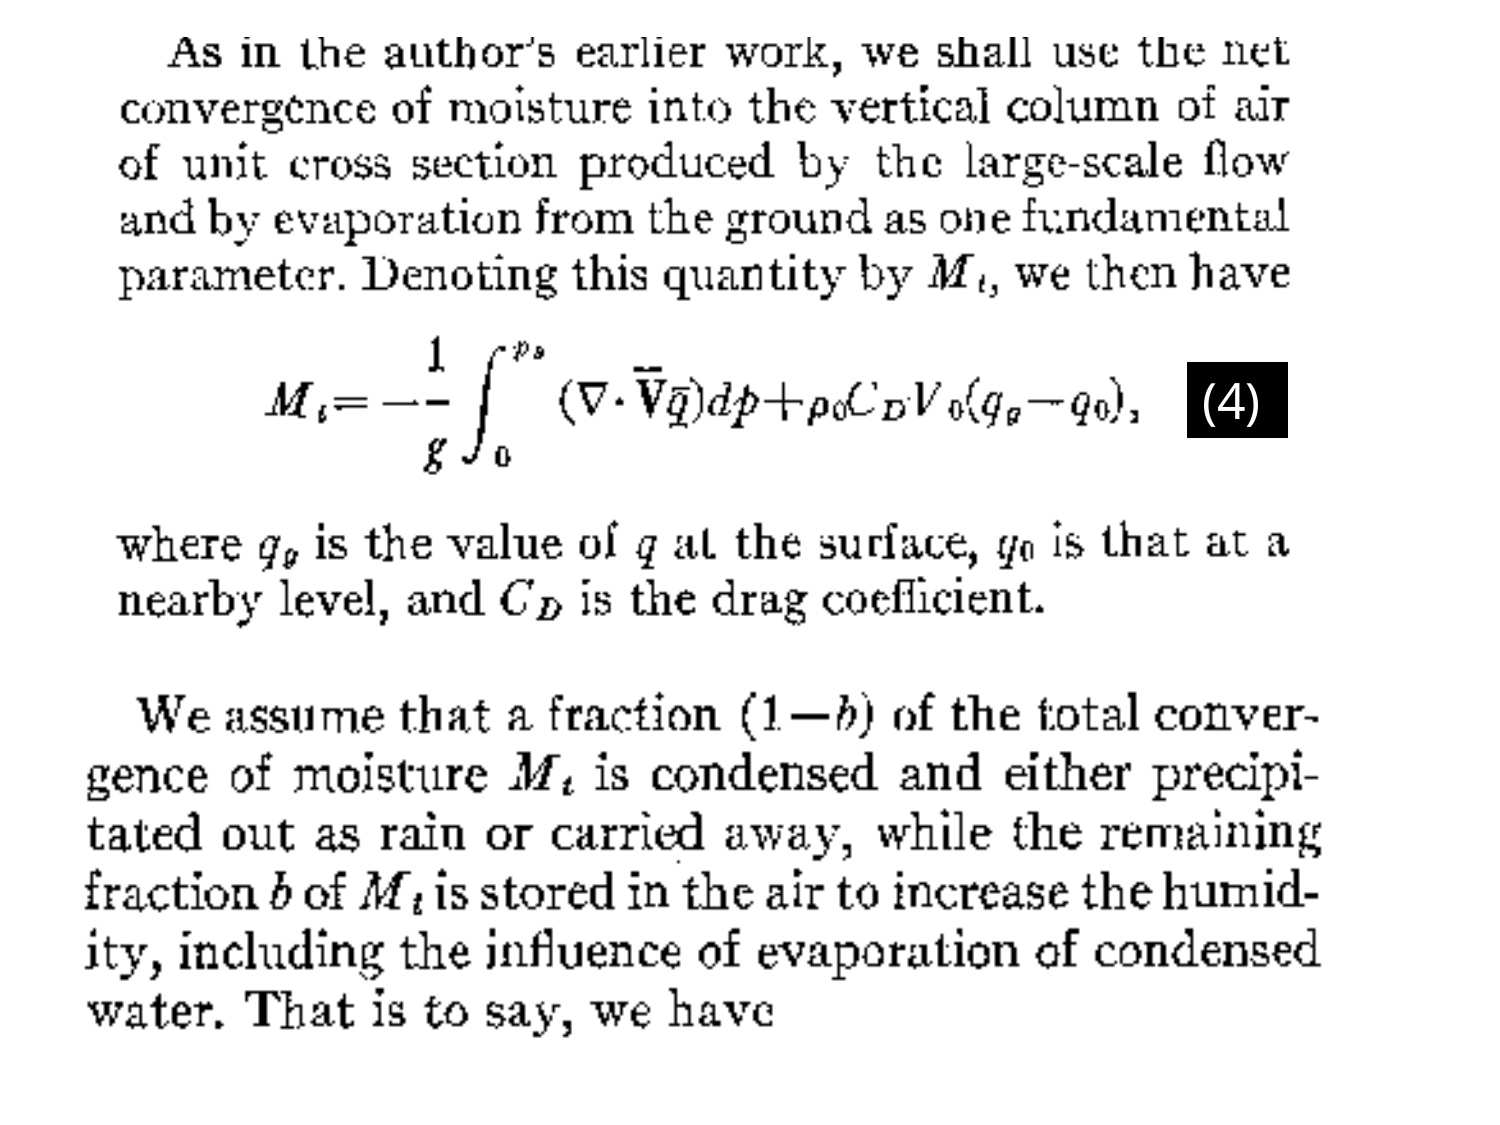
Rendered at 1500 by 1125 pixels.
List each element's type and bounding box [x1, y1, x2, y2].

picture [74, 37, 1338, 1047]
